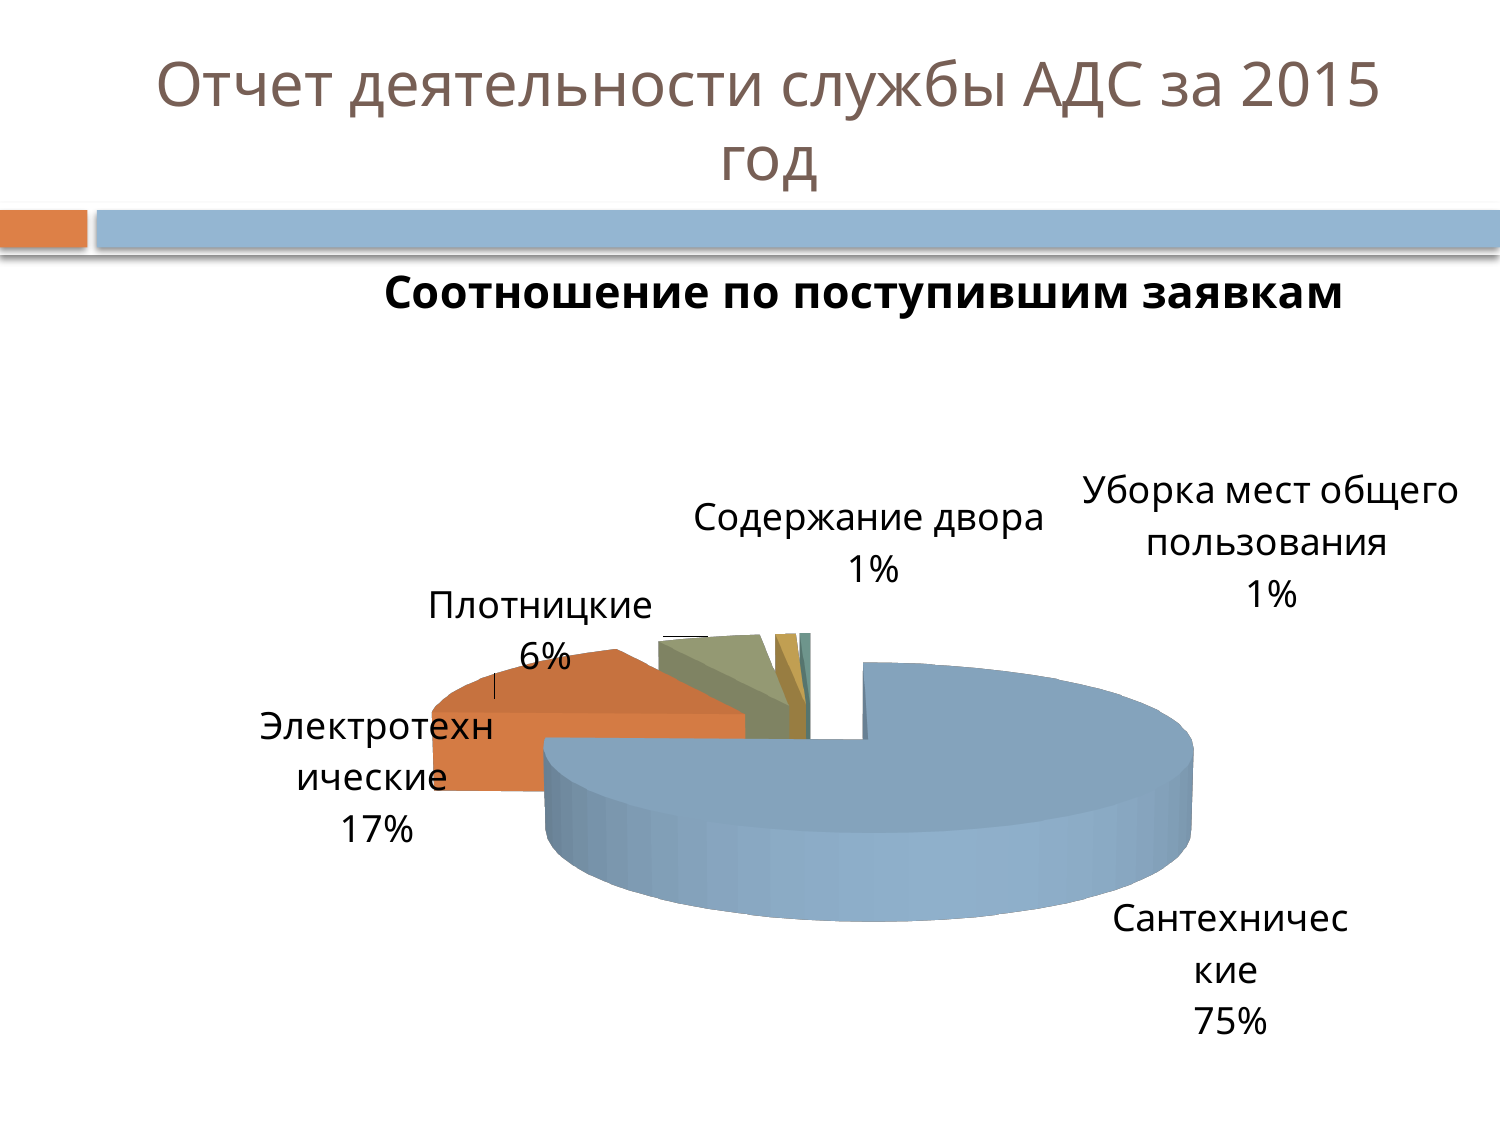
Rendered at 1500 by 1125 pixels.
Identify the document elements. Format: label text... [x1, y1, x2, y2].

chart [81, 245, 1500, 1125]
title Отчет деятельности службы АДС за 2015 год [99, 37, 1438, 200]
